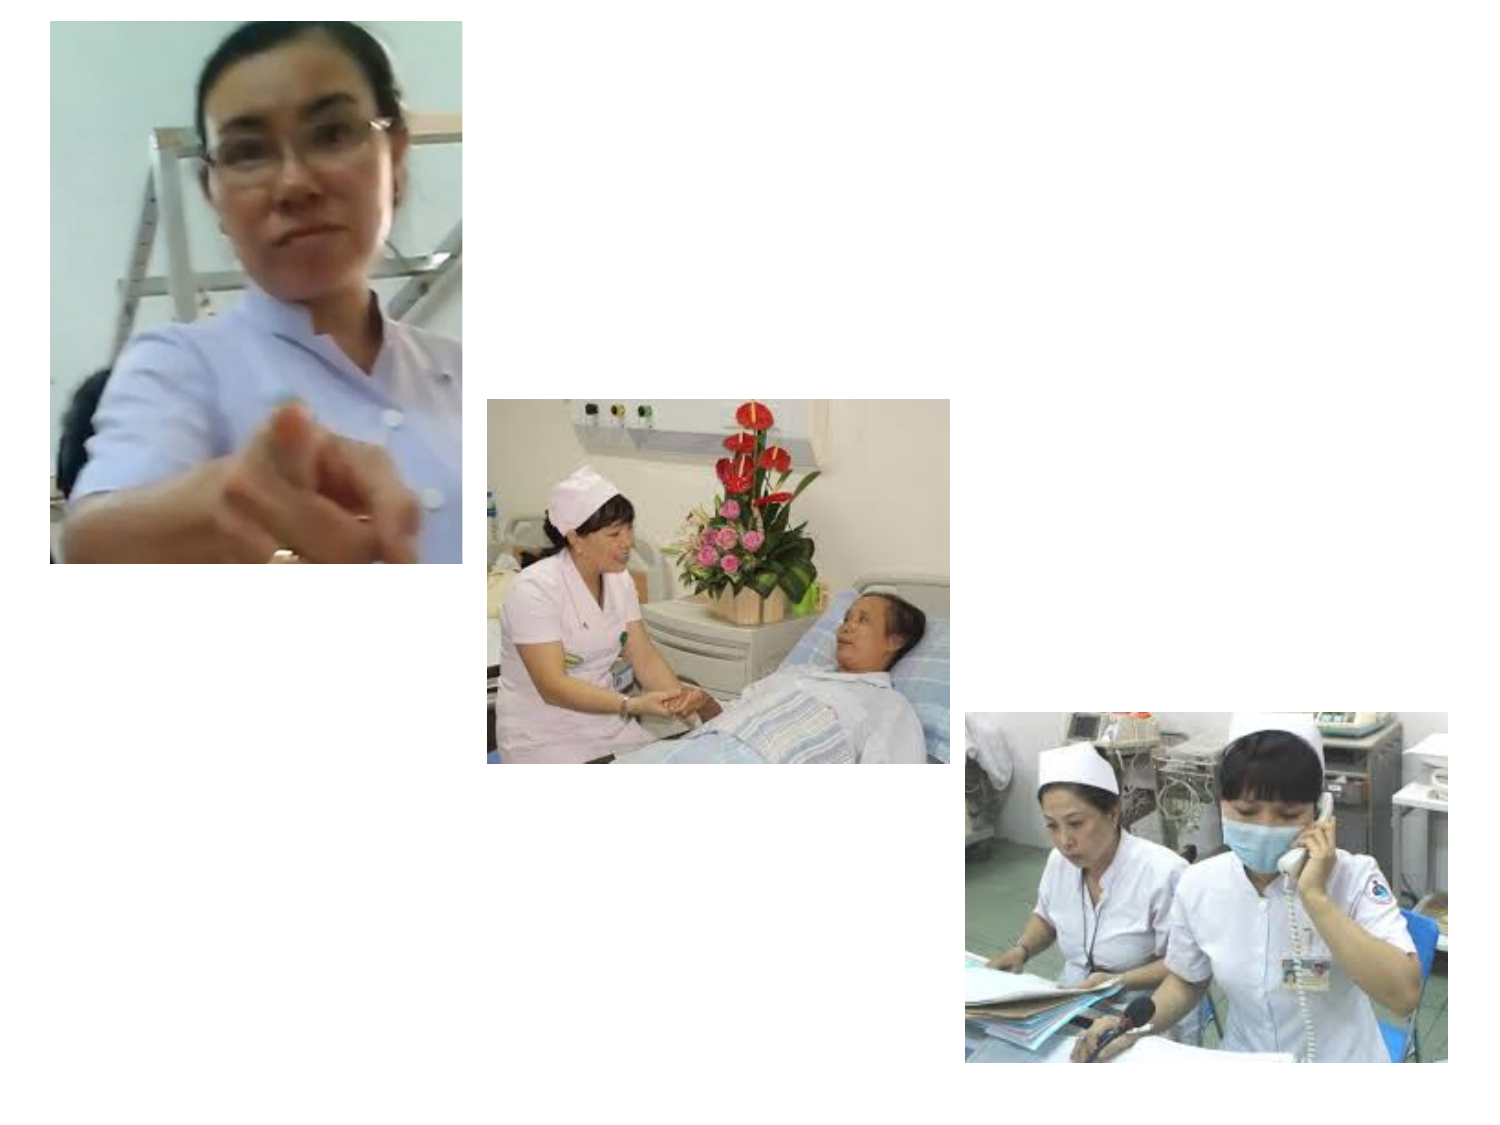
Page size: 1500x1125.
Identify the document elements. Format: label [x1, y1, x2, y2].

picture [487, 399, 951, 764]
picture [965, 712, 1448, 1063]
picture [49, 21, 463, 565]
